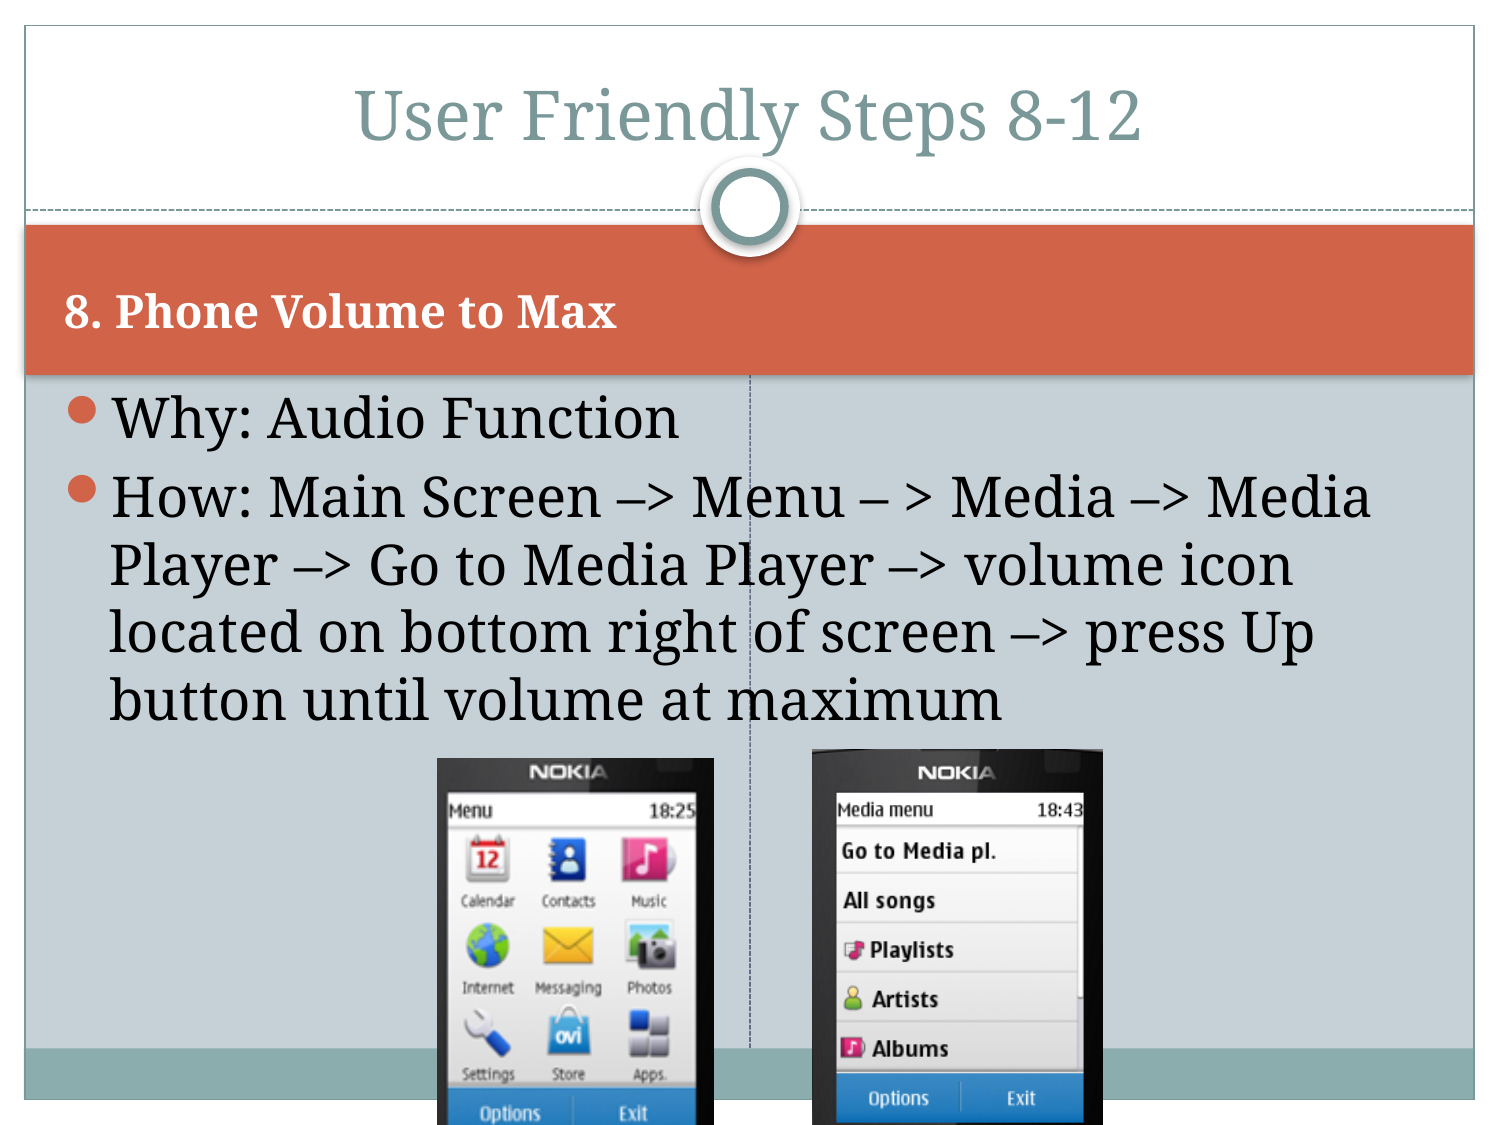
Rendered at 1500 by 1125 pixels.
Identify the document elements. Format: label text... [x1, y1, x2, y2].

list 8. Phone Volume to Max [48, 249, 714, 371]
title User Friendly Steps 8-12 [49, 37, 1450, 162]
picture [812, 749, 1103, 1125]
list Why: Audio Function How: Main Screen –> Menu – > Media –> Media Player –> Go to Media Player –> volume icon located on bottom right of screen –> press Up button until volume at maximum [49, 375, 1400, 1032]
picture [437, 758, 715, 1125]
